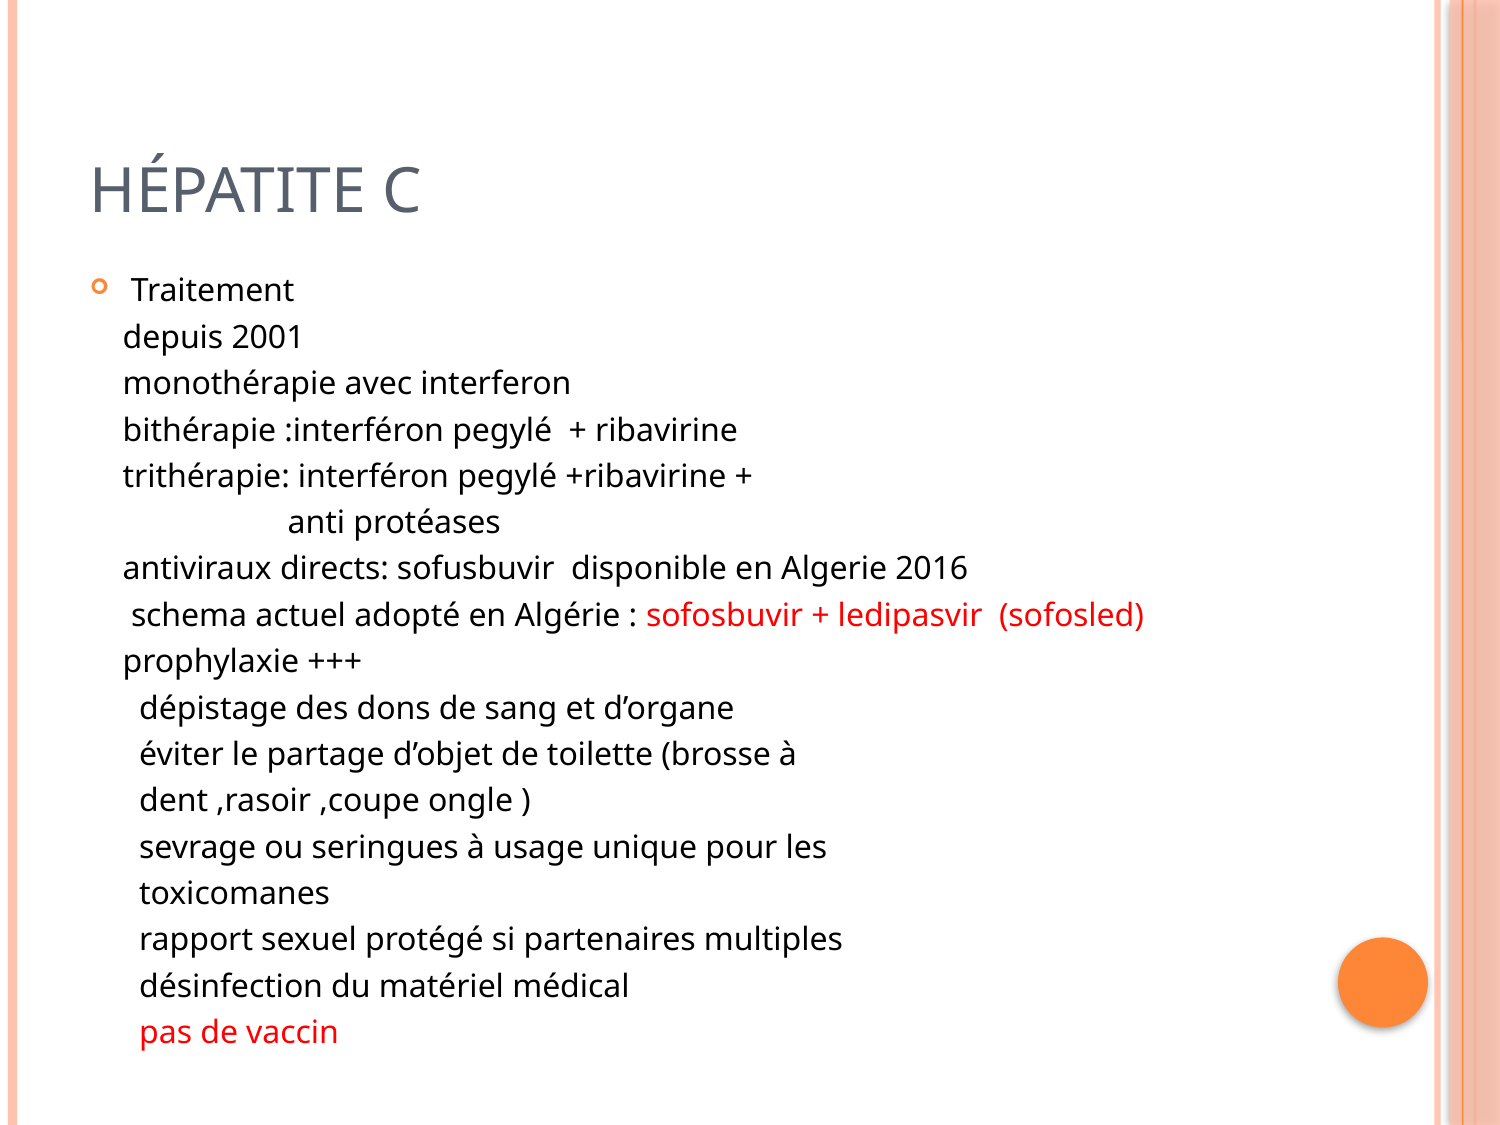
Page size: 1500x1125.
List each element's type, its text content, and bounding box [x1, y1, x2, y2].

title Hépatite c [75, 45, 1300, 233]
list Traitement depuis 2001 monothérapie avec interferon bithérapie :interféron pegylé + ribavirine trithérapie: interféron pegylé +ribavirine + anti protéases antiviraux directs: sofusbuvir disponible en Algerie 2016 schema actuel adopté en Algérie : sofosbuvir + ledipasvir (sofosled) prophylaxie +++ dépistage des dons de sang et d’organe éviter le partage d’objet de toilette (brosse à dent ,rasoir ,coupe ongle ) sevrage ou seringues à usage unique pour les toxicomanes rapport sexuel protégé si partenaires multiples désinfection du matériel médical pas de vaccin [75, 262, 1300, 1062]
